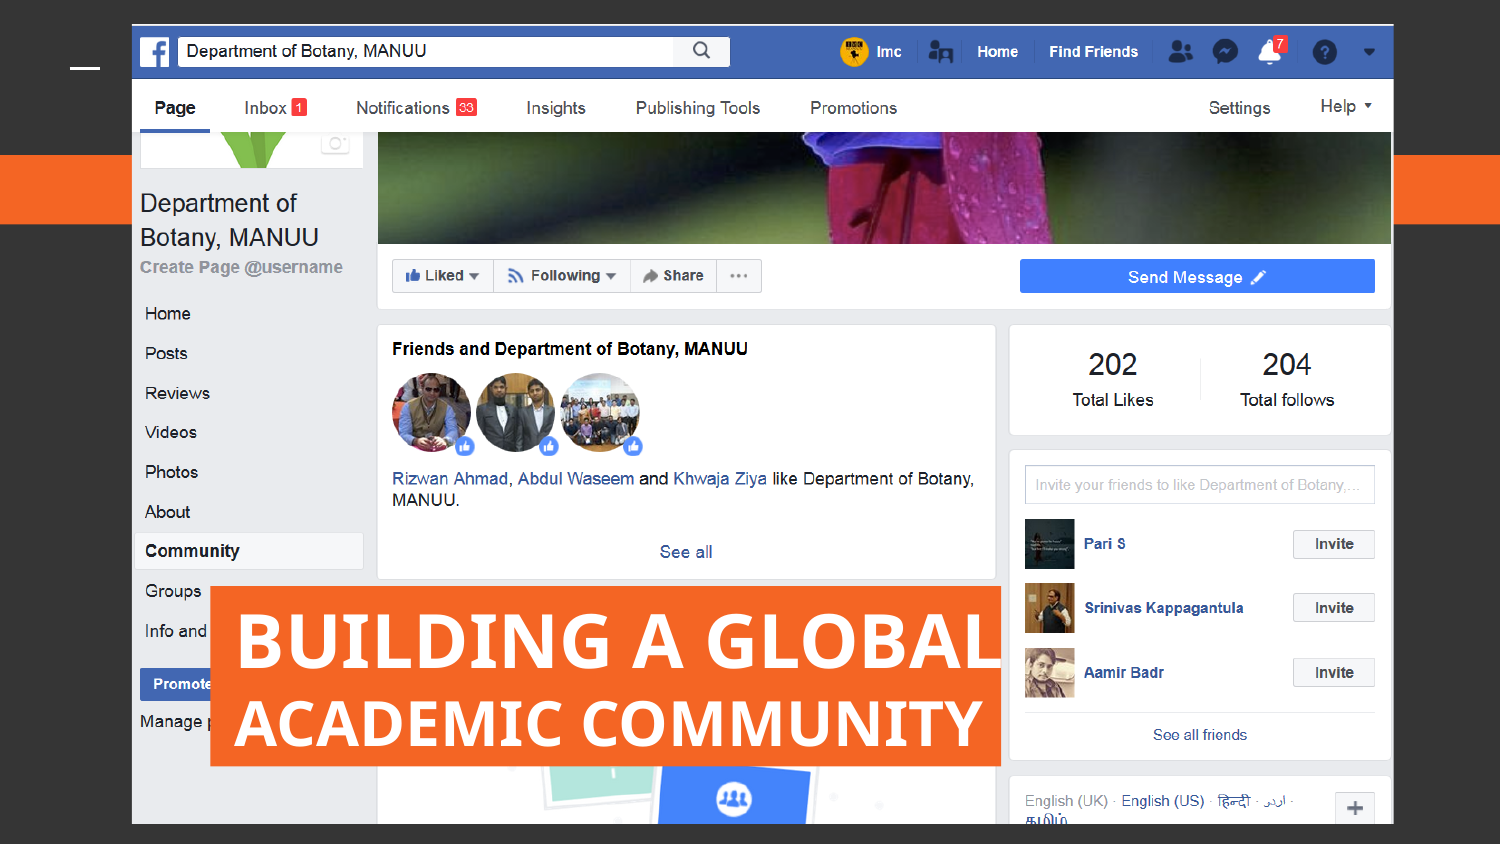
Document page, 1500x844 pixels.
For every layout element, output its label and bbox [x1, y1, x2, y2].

text_box [1399, 155, 1500, 225]
text_box [0, 155, 126, 225]
text_box [210, 578, 1144, 769]
picture [131, 24, 1394, 824]
